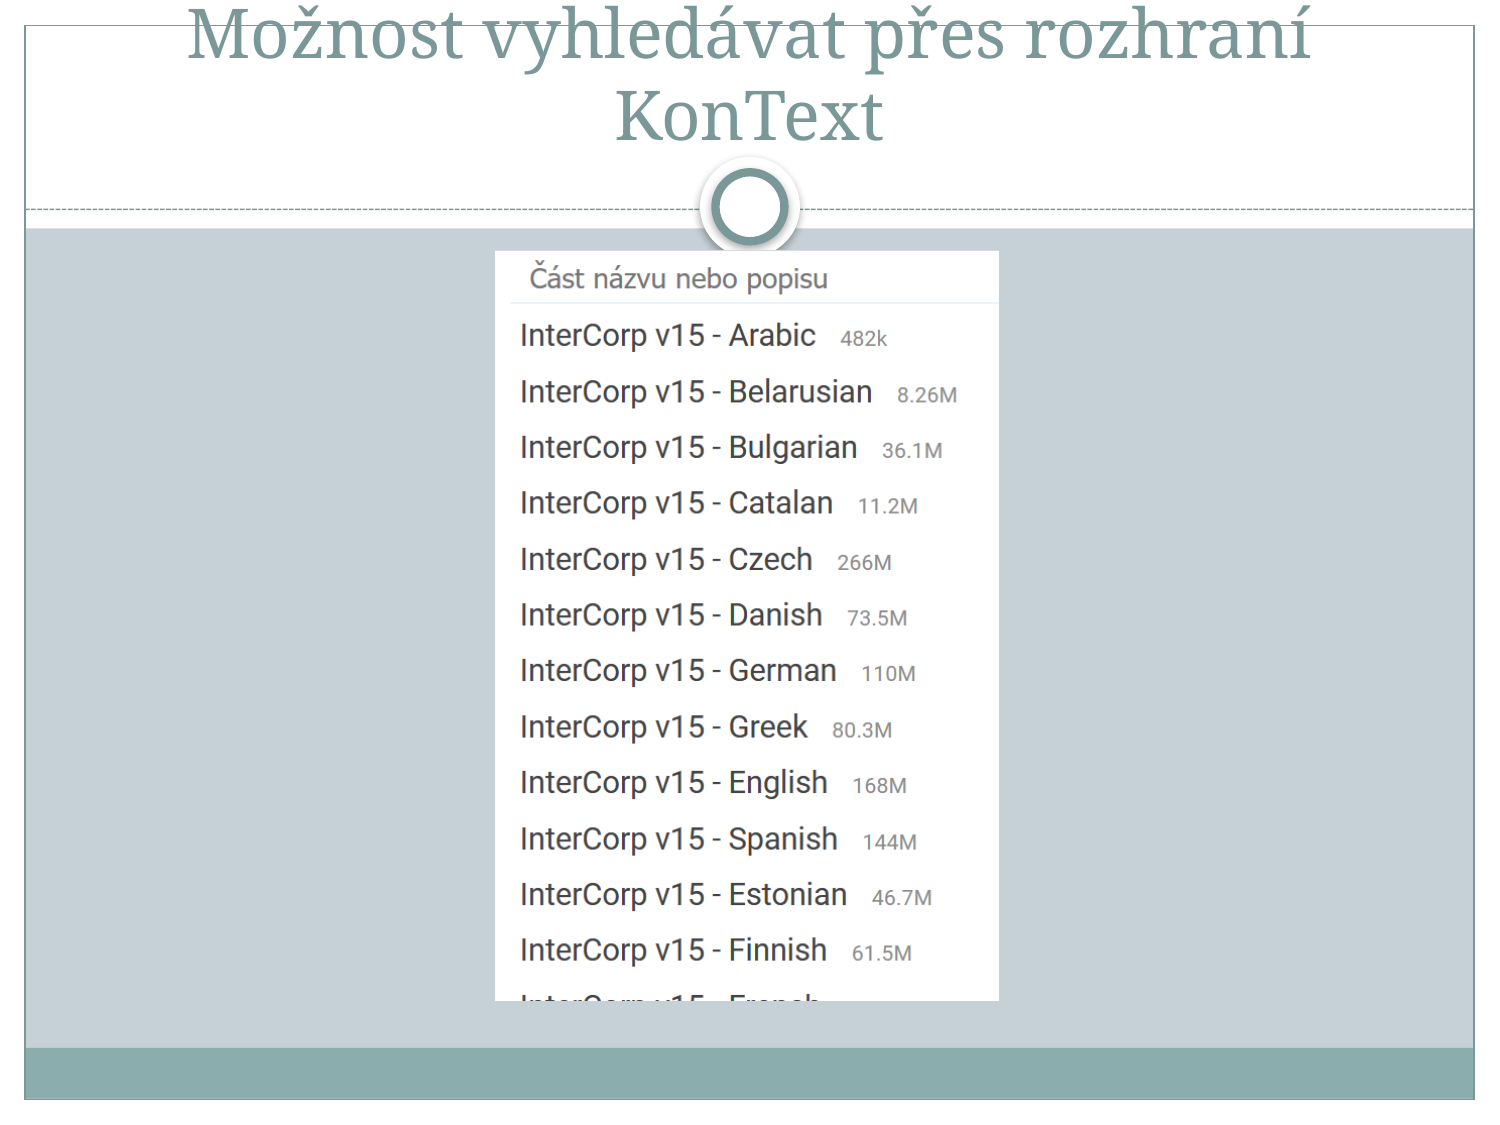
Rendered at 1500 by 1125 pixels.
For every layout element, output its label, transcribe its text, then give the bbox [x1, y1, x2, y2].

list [494, 250, 1000, 1001]
title Možnost vyhledávat přes rozhraní KonText [49, 37, 1450, 162]
